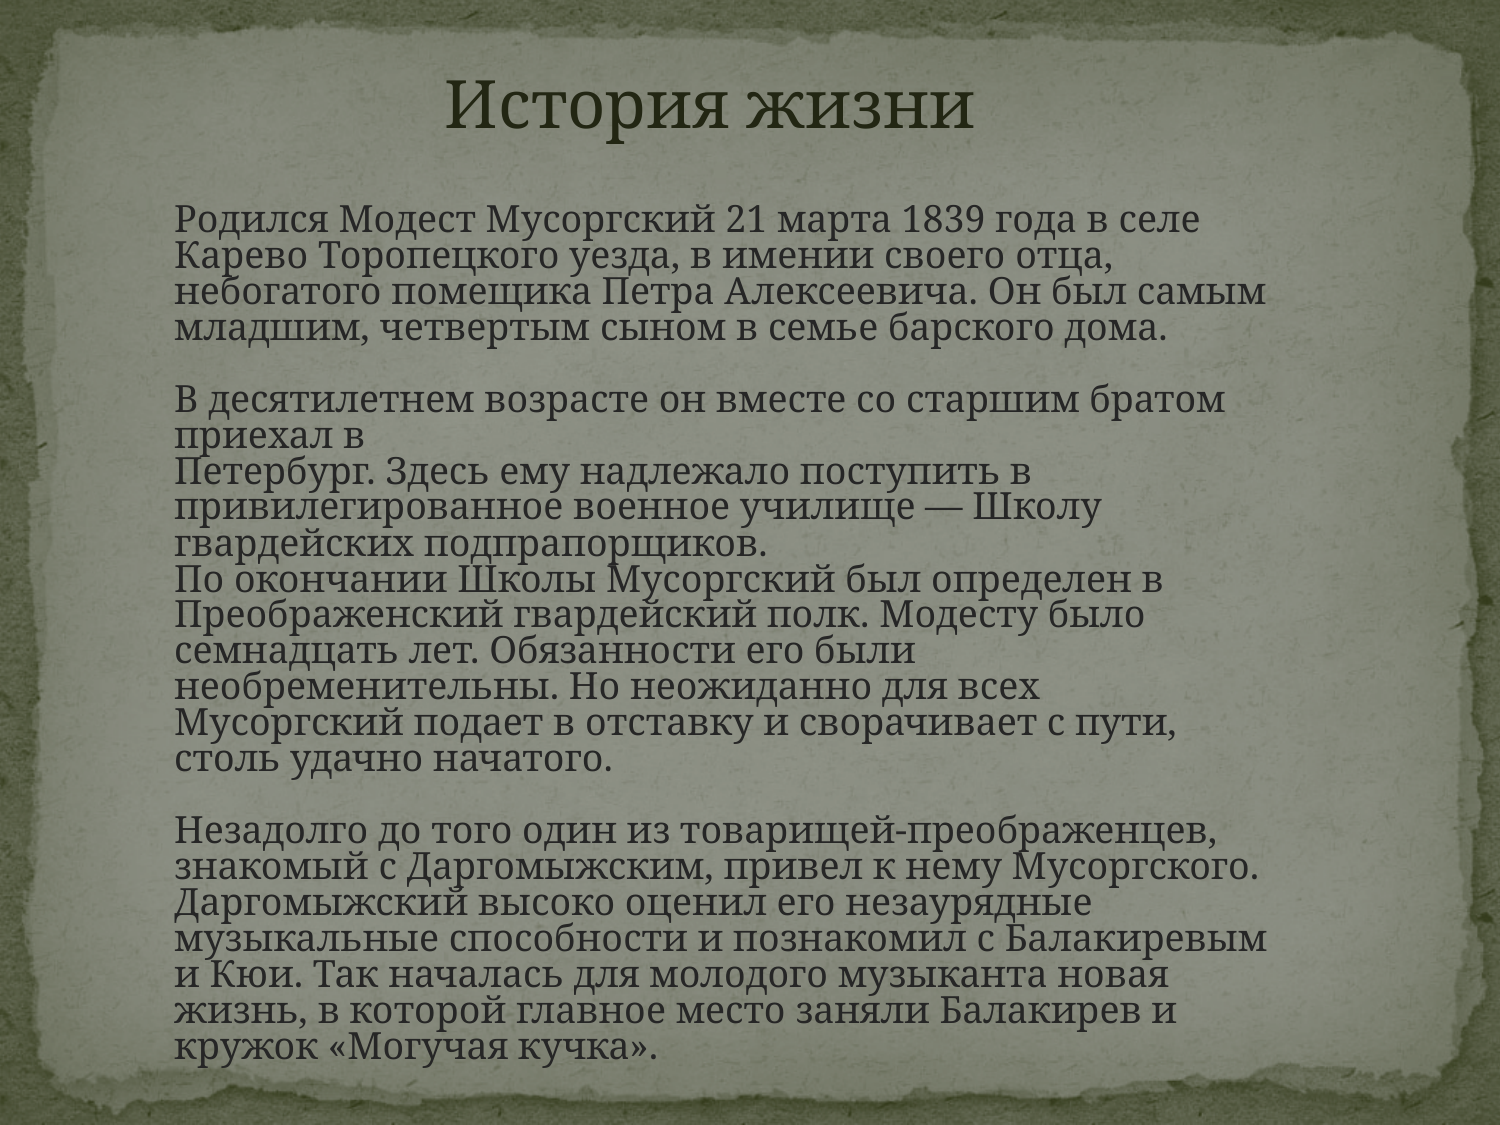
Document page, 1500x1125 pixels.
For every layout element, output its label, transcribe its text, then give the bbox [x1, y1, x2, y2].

text_box Родился Модест Мусоргский 21 марта 1839 года в селе Карево Торопецкого уезда, в имении своего отца, небогатого помещика Петра Алексеевича. Он был самым младшим, четвертым сыном в семье барского дома. В десятилетнем возрасте он вместе со старшим братом приехал в Петербург. Здесь ему надлежало поступить в привилегированное военное училище — Школу гвардейских подпрапорщиков. По окончании Школы Мусоргский был определен в Преображенский гвардейский полк. Модесту было семнадцать лет. Обязанности его были необременительны. Но неожиданно для всех Мусоргский подает в отставку и сворачивает с пути, столь удачно начатого. Незадолго до того один из товарищей-преображенцев, знакомый с Даргомыжским, привел к нему Мусоргского. Даргомыжский высоко оценил его незаурядные музыкальные способности и познакомил с Балакиревым и Кюи. Так началась для молодого музыканта новая жизнь, в которой главное место заняли Балакирев и кружок «Могучая кучка». [159, 196, 1294, 1075]
text_box История жизни [429, 54, 991, 195]
